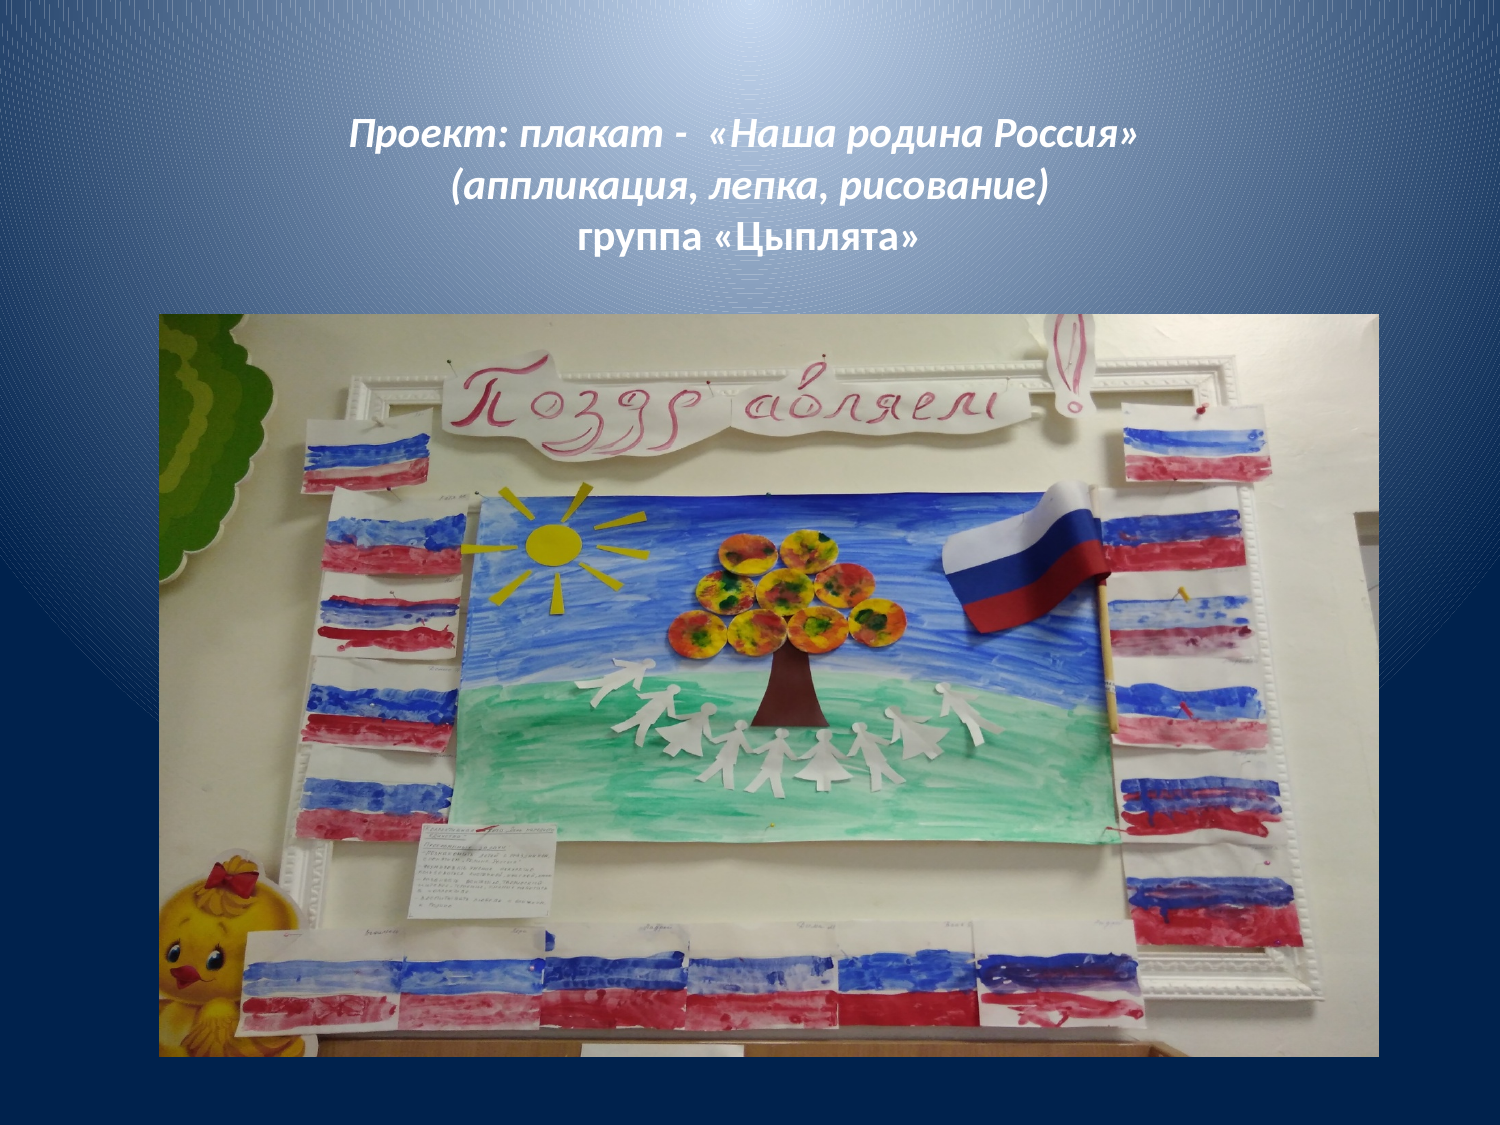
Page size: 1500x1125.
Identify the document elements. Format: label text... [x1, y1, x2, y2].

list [159, 314, 1379, 1058]
title Проект: плакат - «Наша родина Россия» (аппликация, лепка, рисование) группа «Цыплята» [75, 45, 1425, 268]
